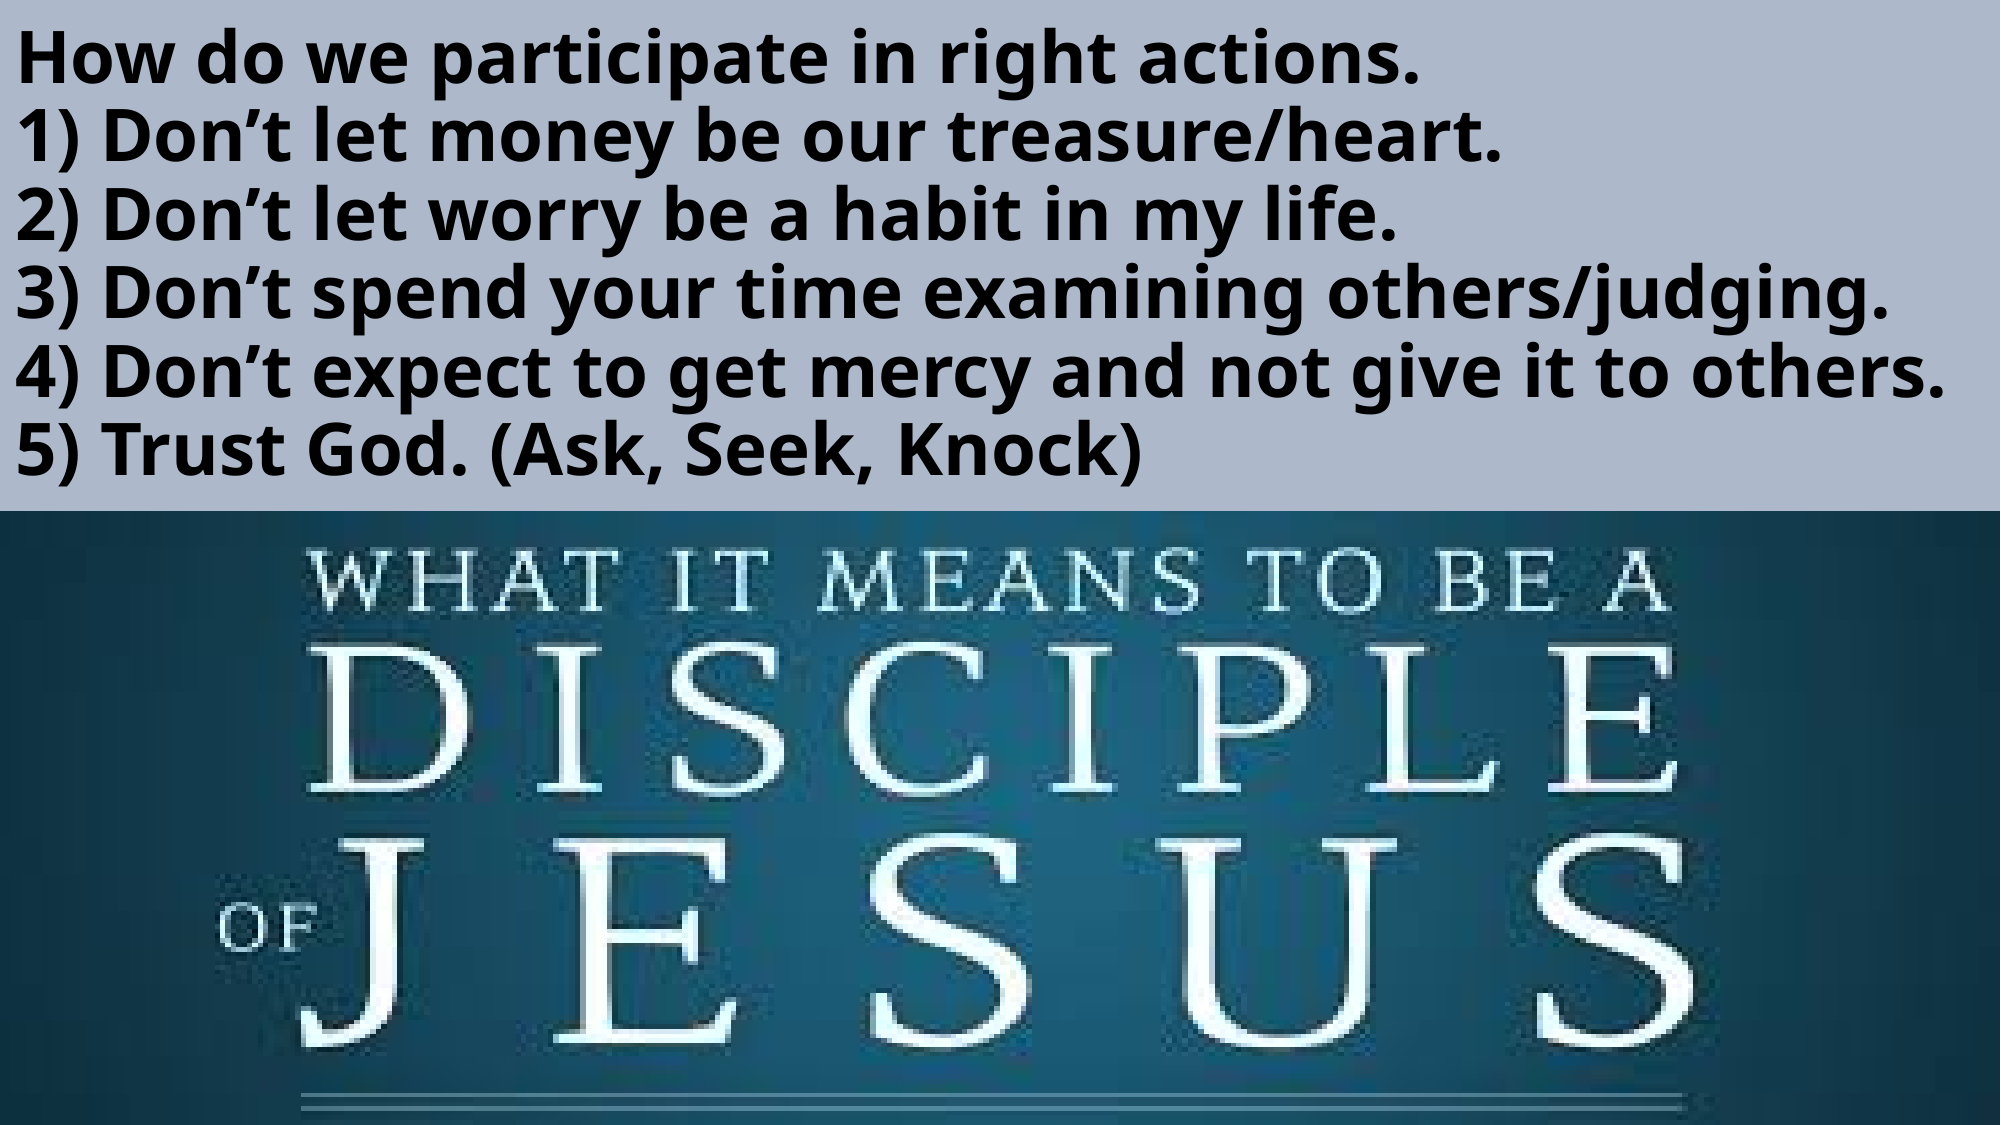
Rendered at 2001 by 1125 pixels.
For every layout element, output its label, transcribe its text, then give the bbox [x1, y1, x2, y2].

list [0, 511, 2000, 1125]
title How do we participate in right actions. 1) Don’t let money be our treasure/heart. 2) Don’t let worry be a habit in my life. 3) Don’t spend your time examining others/judging. 4) Don’t expect to get mercy and not give it to others. 5) Trust God. (Ask, Seek, Knock) [0, 0, 2000, 511]
